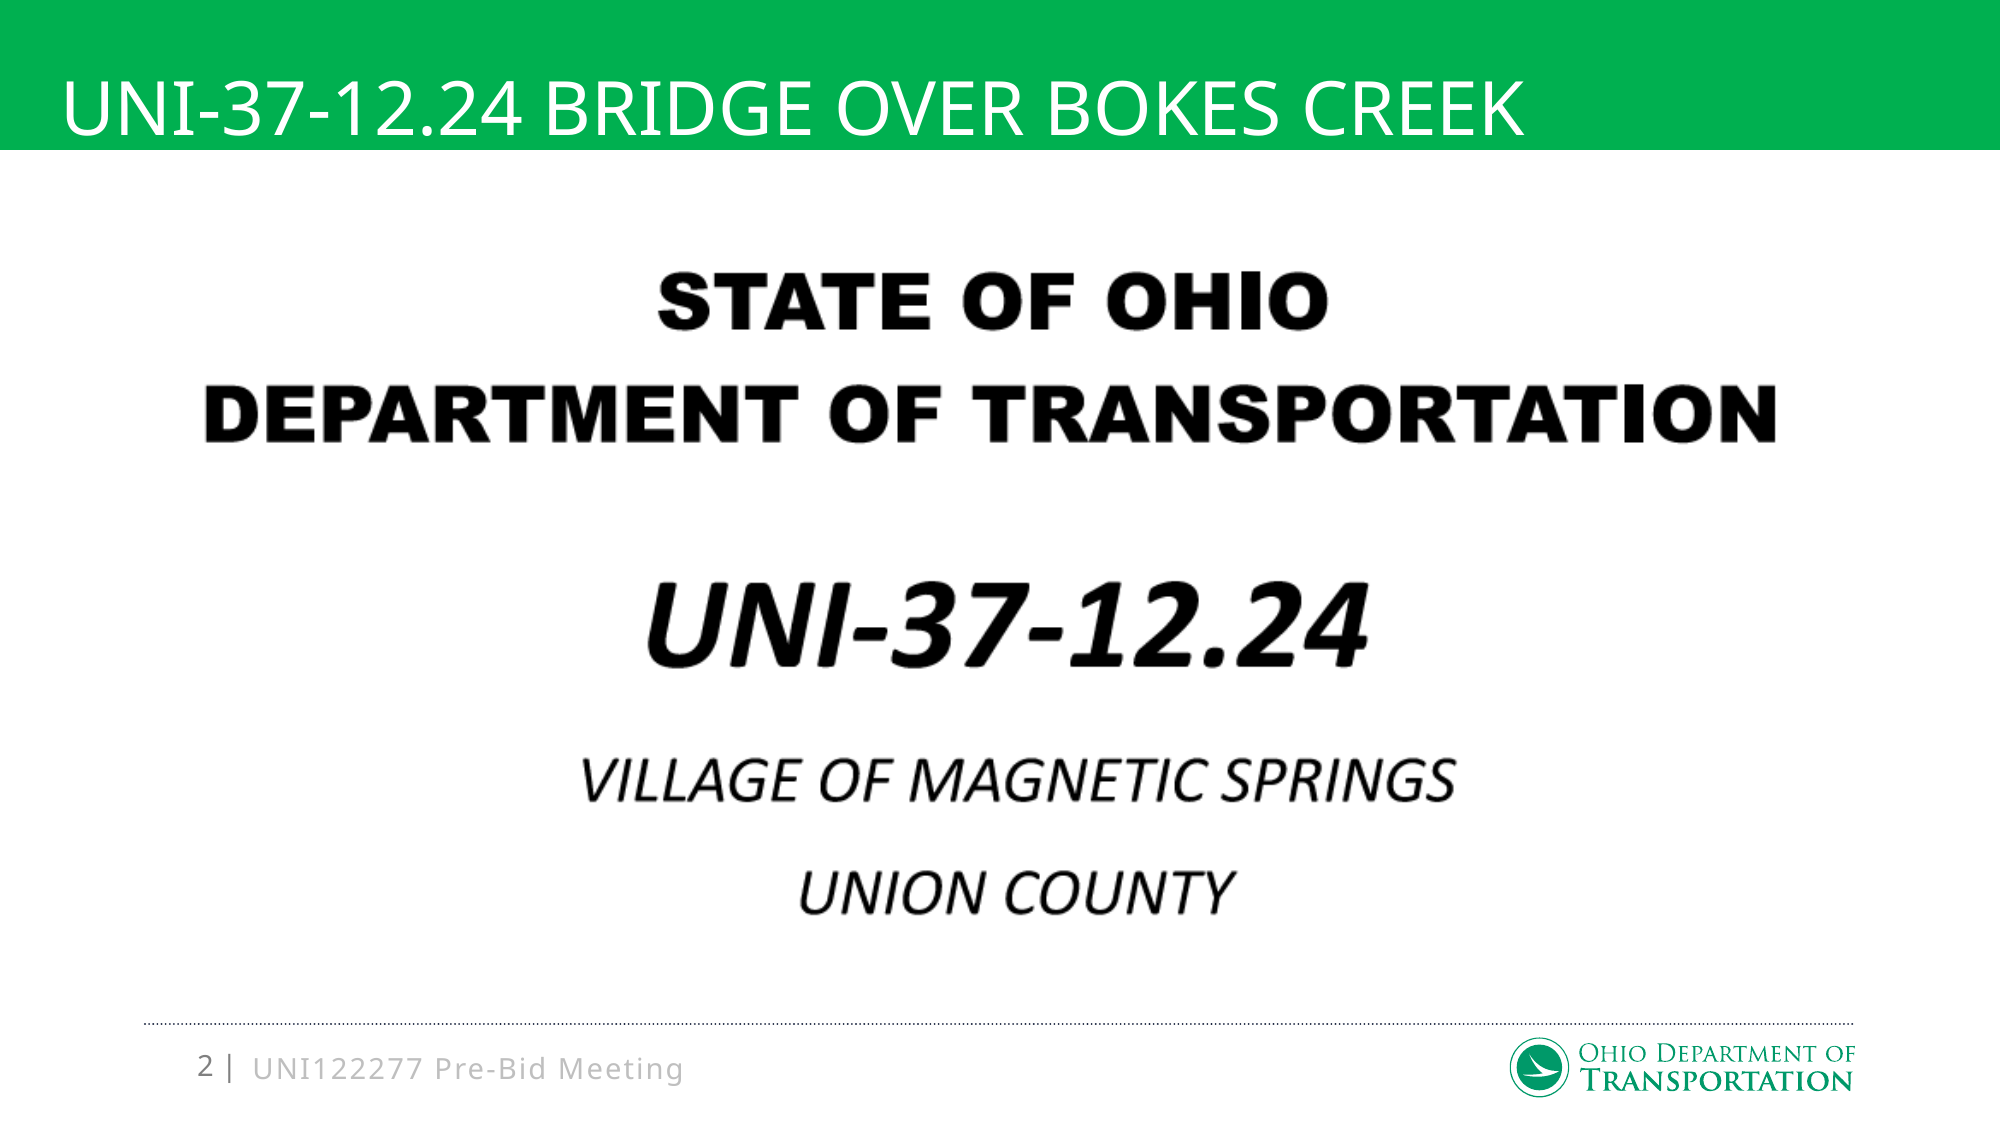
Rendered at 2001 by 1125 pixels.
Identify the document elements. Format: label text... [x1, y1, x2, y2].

title Uni-37-12.24 bridge over bokes creek [0, 0, 2000, 151]
picture [159, 234, 1826, 953]
footer UNI122277 Pre-Bid Meeting [237, 1037, 1510, 1098]
